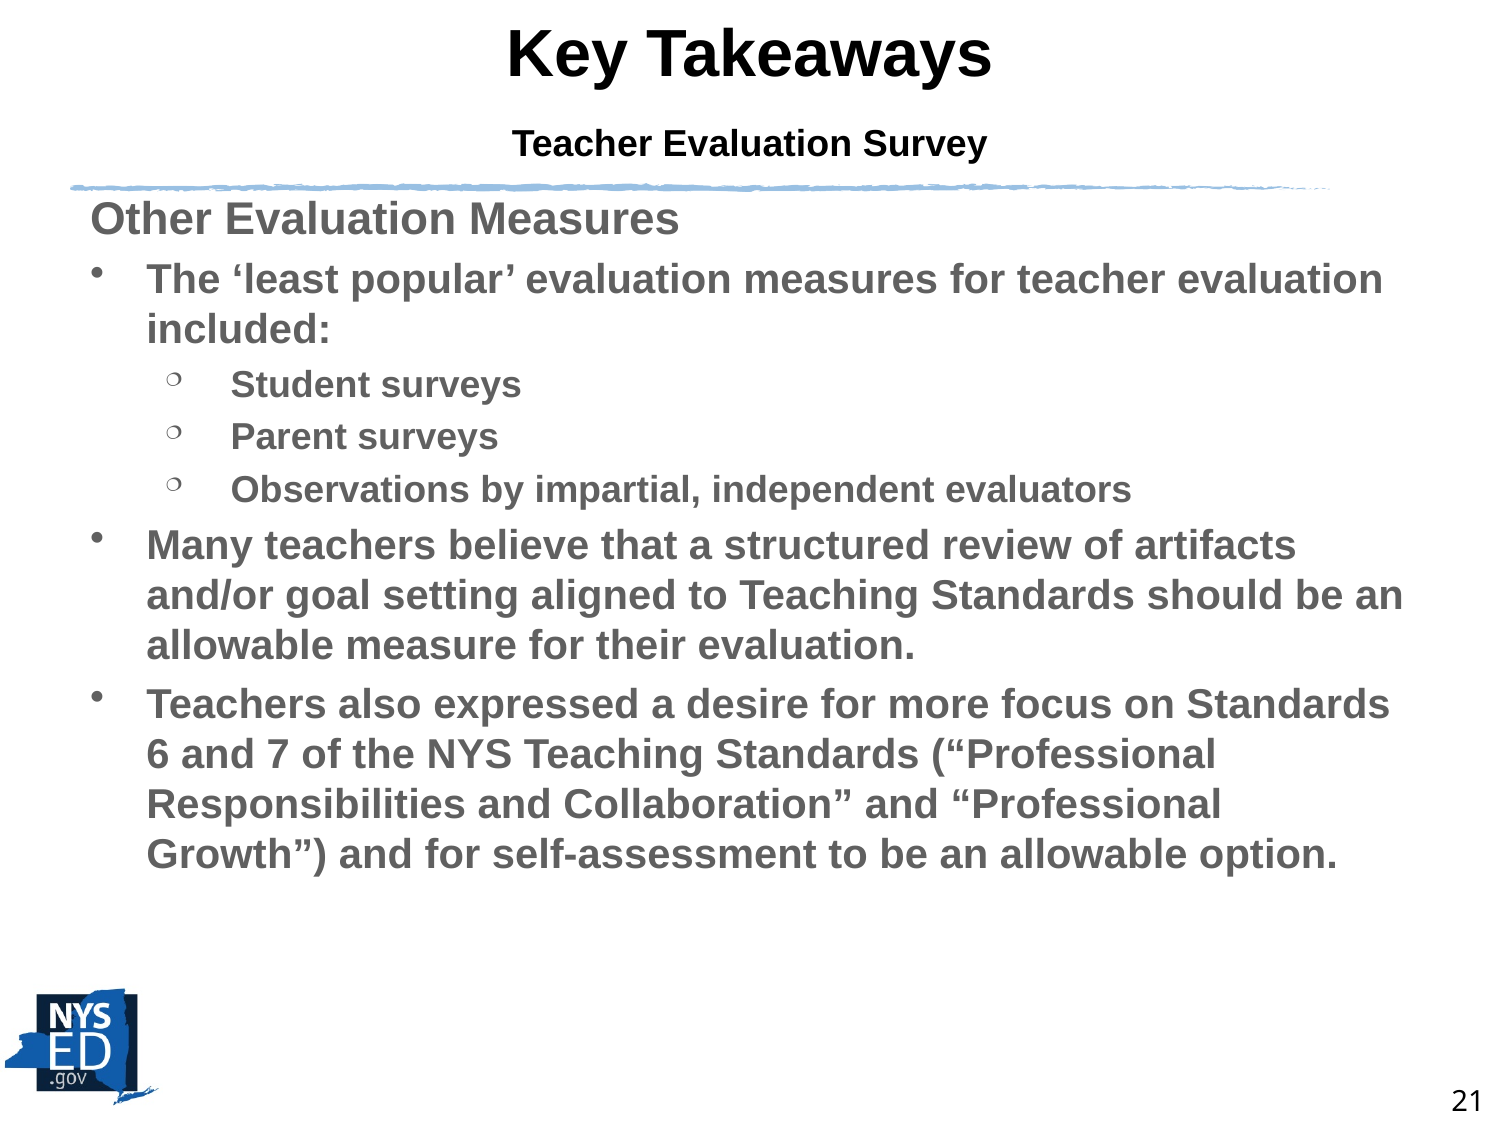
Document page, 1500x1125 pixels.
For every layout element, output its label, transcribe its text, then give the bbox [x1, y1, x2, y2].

picture [70, 183, 75, 192]
slide_number 21 [1149, 1074, 1500, 1125]
picture [0, 962, 163, 1125]
list Other Evaluation Measures The ‘least popular’ evaluation measures for teacher evaluation included: Student surveys Parent surveys Observations by impartial, independent evaluators Many teachers believe that a structured review of artifacts and/or goal setting aligned to Teaching Standards should be an allowable measure for their evaluation. Teachers also expressed a desire for more focus on Standards 6 and 7 of the NYS Teaching Standards (“Professional Responsibilities and Collaboration” and “Professional Growth”) and for self-assessment to be an allowable option. [75, 181, 1425, 985]
text_box Key Takeaways Teacher Evaluation Survey [74, 38, 1425, 141]
